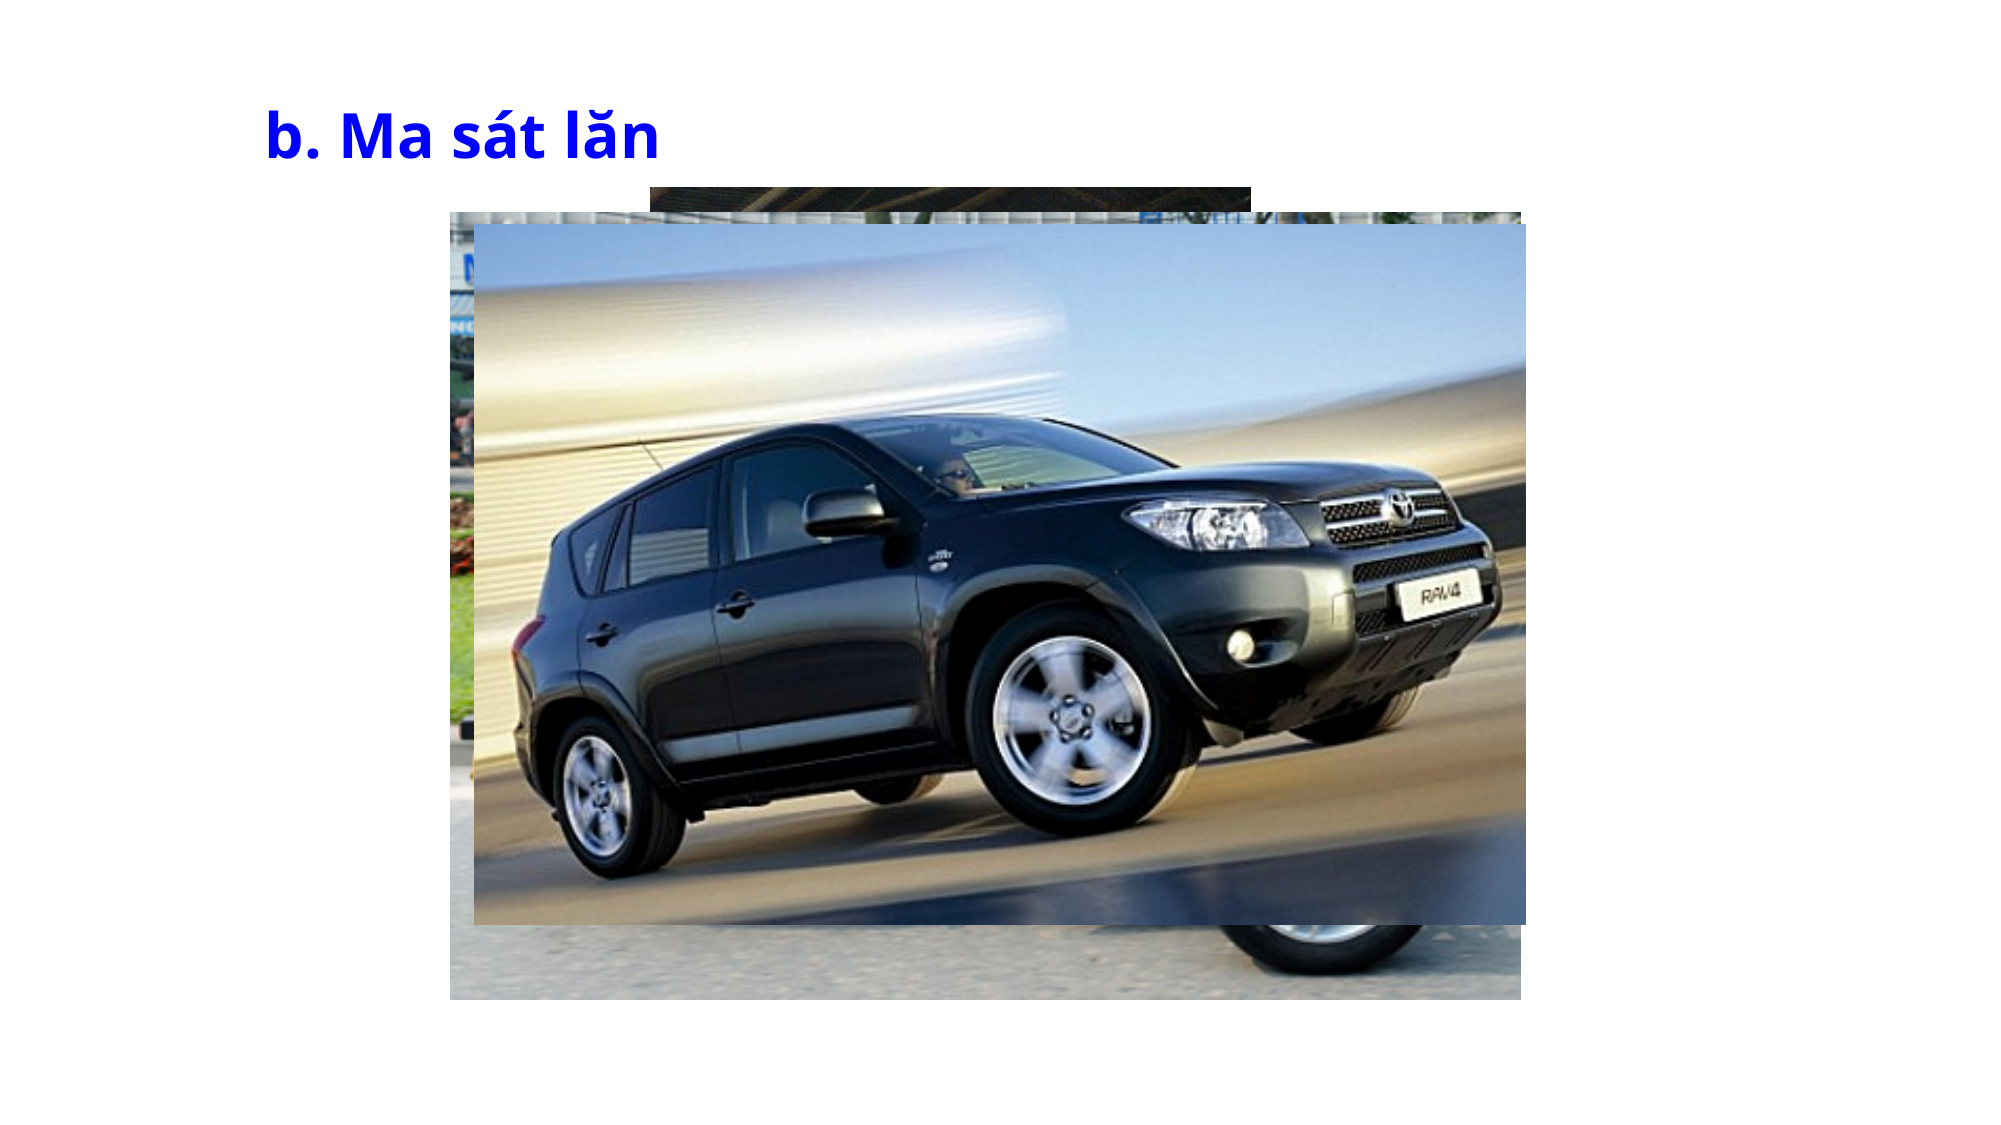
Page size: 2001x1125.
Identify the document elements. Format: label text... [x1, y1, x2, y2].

title b. Ma sát lăn [249, 45, 1600, 233]
picture [449, 187, 1526, 1000]
